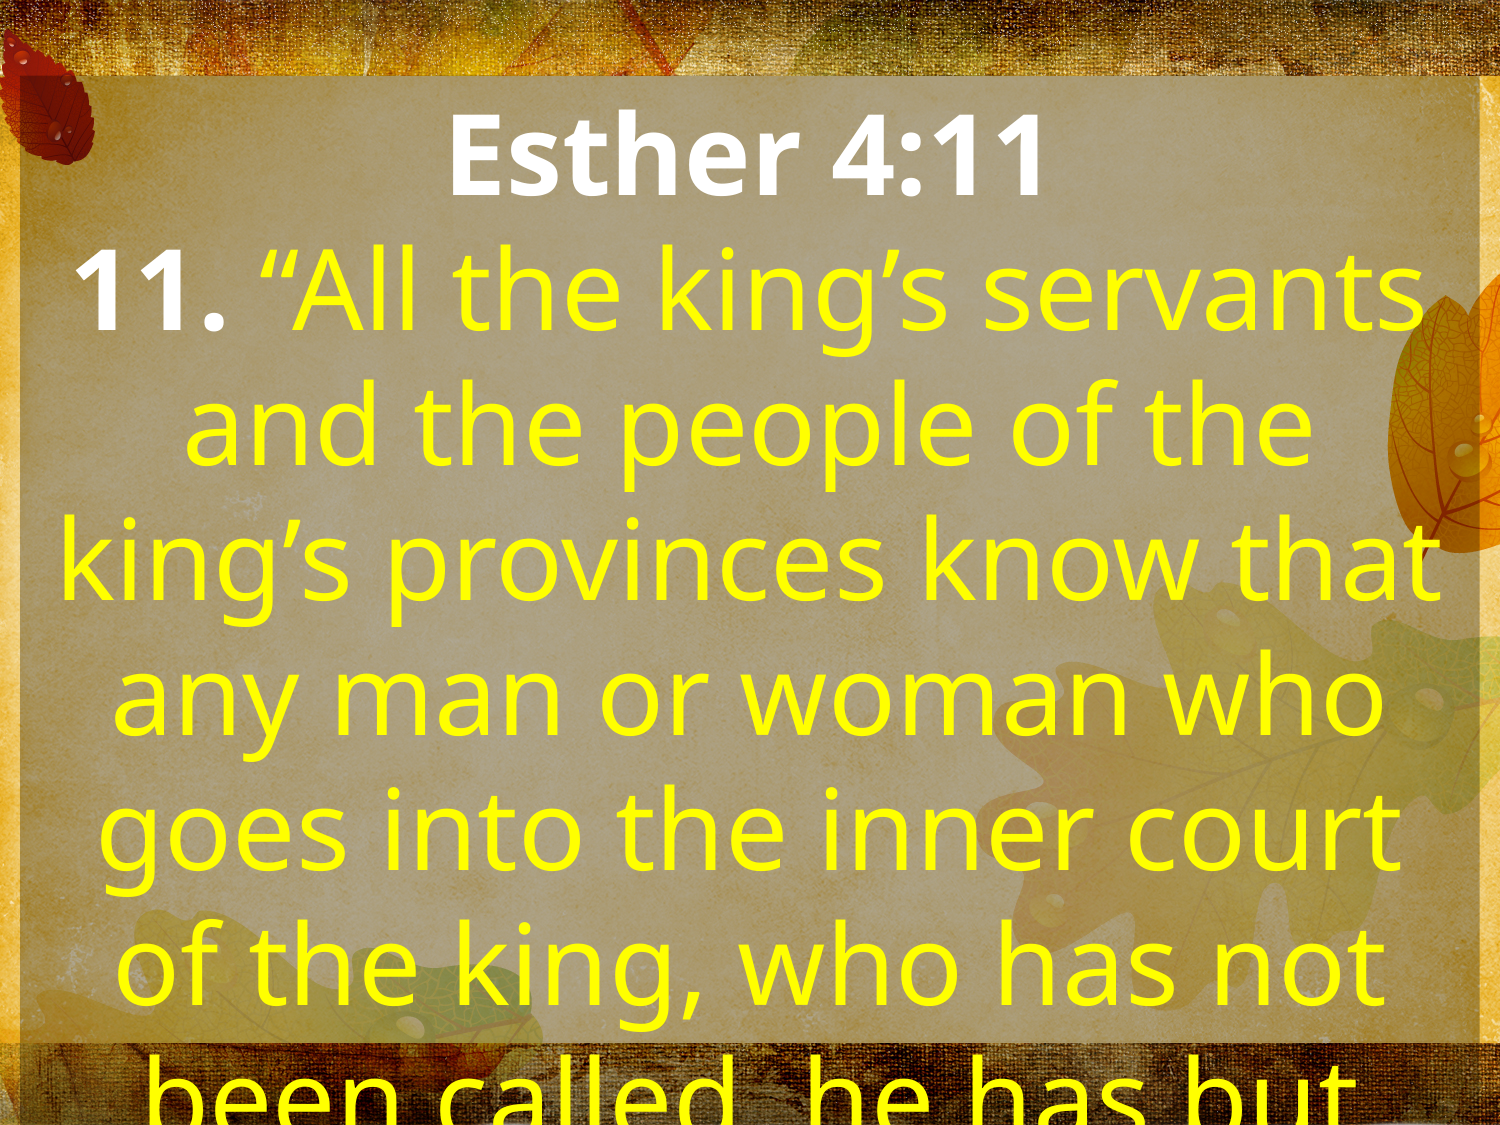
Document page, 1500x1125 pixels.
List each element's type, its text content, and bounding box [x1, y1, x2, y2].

picture [0, 0, 1500, 1125]
text_box Esther 4:11 11. “All the king’s servants and the people of the king’s provinces know that any man or woman who goes into the inner court of the king, who has not been called, he has but one law: [20, 75, 1480, 1125]
